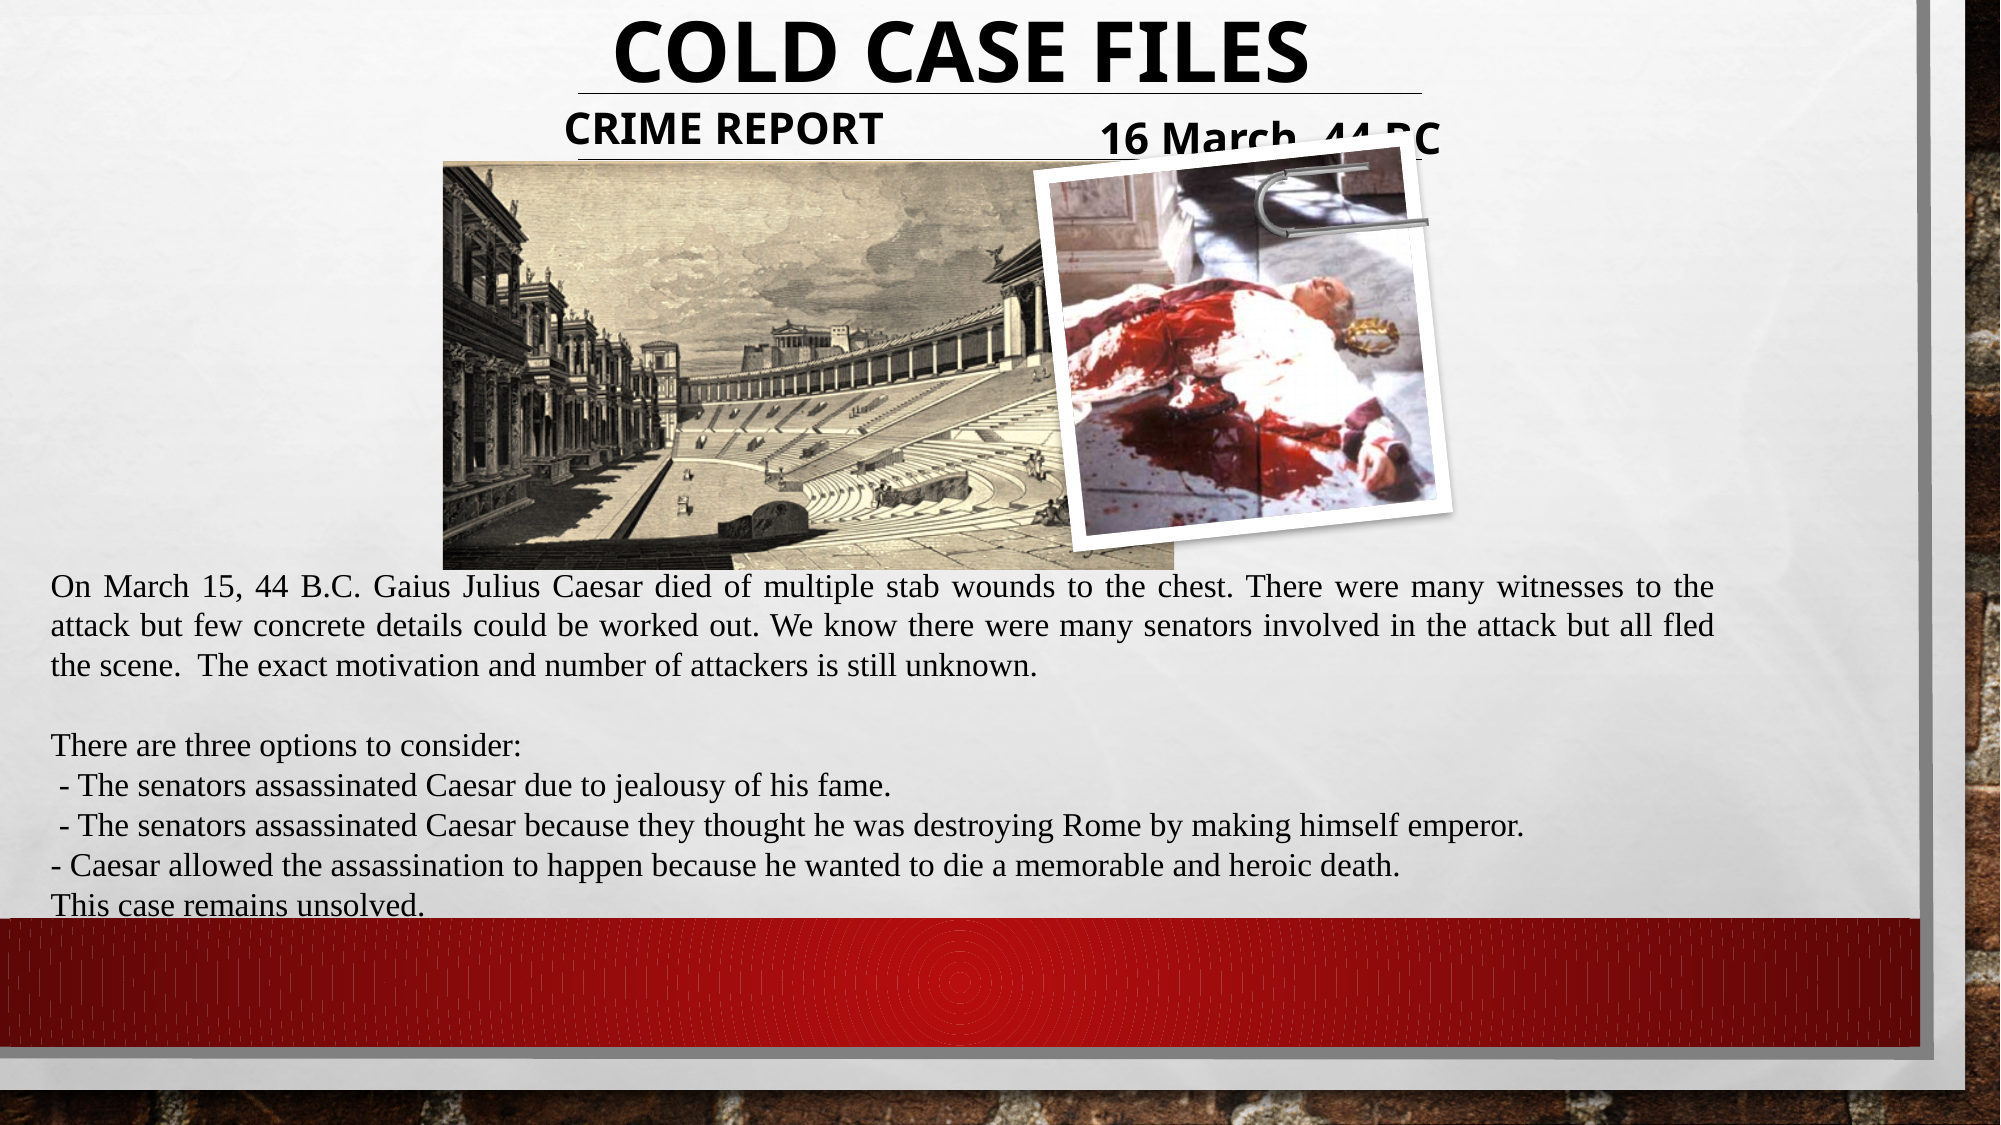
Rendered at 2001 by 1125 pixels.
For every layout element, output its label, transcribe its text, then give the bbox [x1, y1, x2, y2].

text_box COLD CASE FILES [596, 0, 1479, 107]
text_box CRIME REPORT [548, 93, 1270, 161]
text_box 16 March, 44 BC [1270, 103, 1507, 171]
text_box On March 15, 44 B.C. Gaius Julius Caesar died of multiple stab wounds to the chest. There were many witnesses to the attack but few concrete details could be worked out. We know there were many senators involved in the attack but all fled the scene. The exact motivation and number of attackers is still unknown. There are three options to consider: - The senators assassinated Caesar due to jealousy of his fame. - The senators assassinated Caesar because they thought he was destroying Rome by making himself emperor. - Caesar allowed the assassination to happen because he wanted to die a memorable and heroic death. This case remains unsolved. [35, 556, 1733, 931]
picture [0, 0, 2000, 1125]
picture [442, 160, 1436, 571]
picture [1292, 147, 1401, 159]
